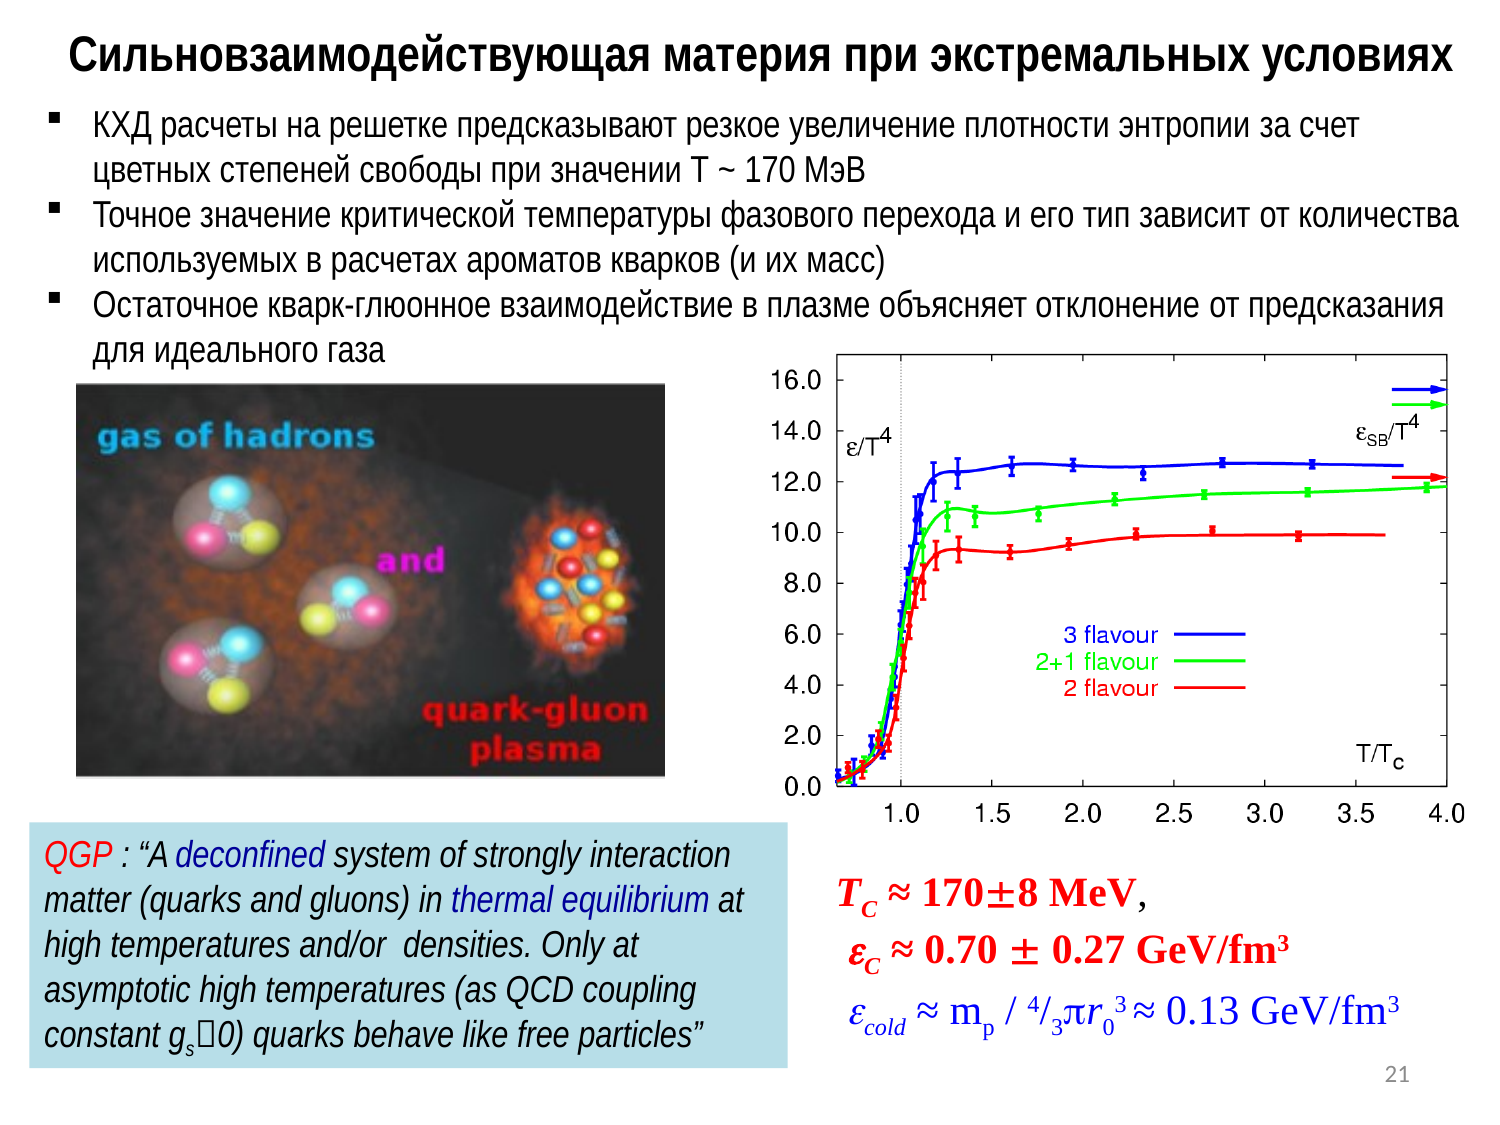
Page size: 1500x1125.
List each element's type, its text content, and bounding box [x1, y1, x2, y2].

text_box Сильновзаимодействующая материя при экстремальных условиях [53, 14, 1470, 89]
text_box QGP : “A deconfined system of strongly interaction matter (quarks and gluons) in thermal equilibrium at high temperatures and/or densities. Only at asymptotic high temperatures (as QCD coupling constant gs0) quarks behave like free particles” [29, 822, 788, 1069]
picture [76, 382, 665, 780]
text_box КХД расчеты на решетке предсказывают резкое увеличение плотности энтропии за счет цветных степеней свободы при значении Т ~ 170 МэВ Точное значение критической температуры фазового перехода и его тип зависит от количества используемых в расчетах ароматов кварков (и их масс) Остаточное кварк-глюонное взаимодействие в плазме объясняет отклонение от предсказания для идеального газа [31, 92, 1500, 378]
slide_number 21 [1074, 1048, 1425, 1103]
text_box TC ≈ 1708 MeV, C ≈ 0.70  0.27 GeV/fm3 cold ≈ mp / 4/3r03 ≈ 0.13 GeV/fm3 [820, 857, 1458, 1048]
picture [761, 342, 1465, 845]
